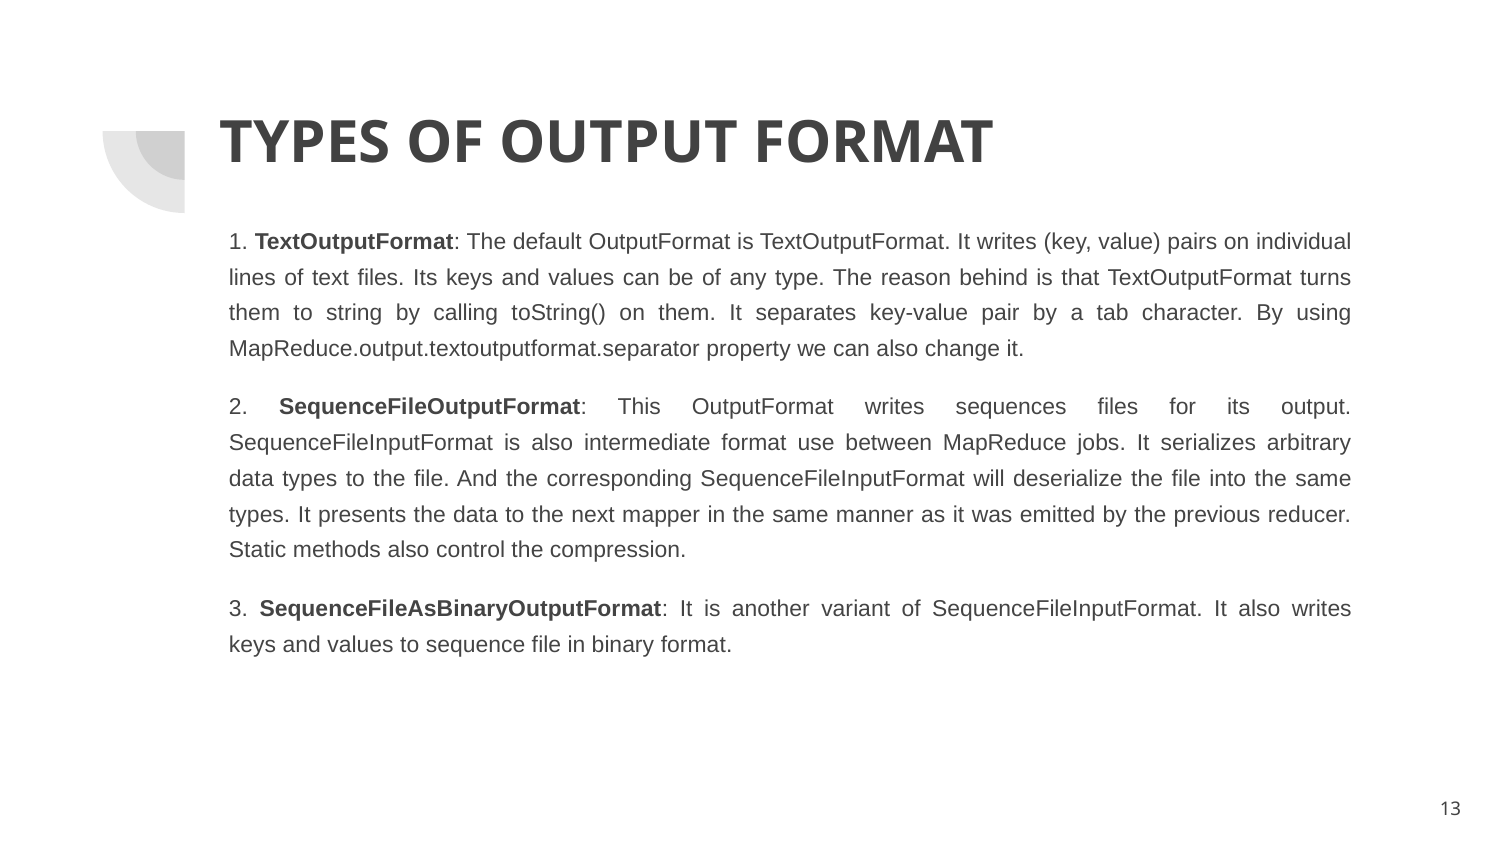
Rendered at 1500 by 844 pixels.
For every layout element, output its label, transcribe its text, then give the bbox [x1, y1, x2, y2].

title TYPES OF OUTPUT FORMAT [205, 89, 1359, 193]
slide_number 13 [1386, 777, 1477, 842]
list 1. TextOutputFormat: The default OutputFormat is TextOutputFormat. It writes (key, value) pairs on individual lines of text files. Its keys and values can be of any type. The reason behind is that TextOutputFormat turns them to string by calling toString() on them. It separates key-value pair by a tab character. By using MapReduce.output.textoutputformat.separator property we can also change it. 2. SequenceFileOutputFormat: This OutputFormat writes sequences files for its output. SequenceFileInputFormat is also intermediate format use between MapReduce jobs. It serializes arbitrary data types to the file. And the corresponding SequenceFileInputFormat will deserialize the file into the same types. It presents the data to the next mapper in the same manner as it was emitted by the previous reducer. Static methods also control the compression. 3. SequenceFileAsBinaryOutputFormat: It is another variant of SequenceFileInputFormat. It also writes keys and values to sequence file in binary format. [213, 203, 1368, 621]
